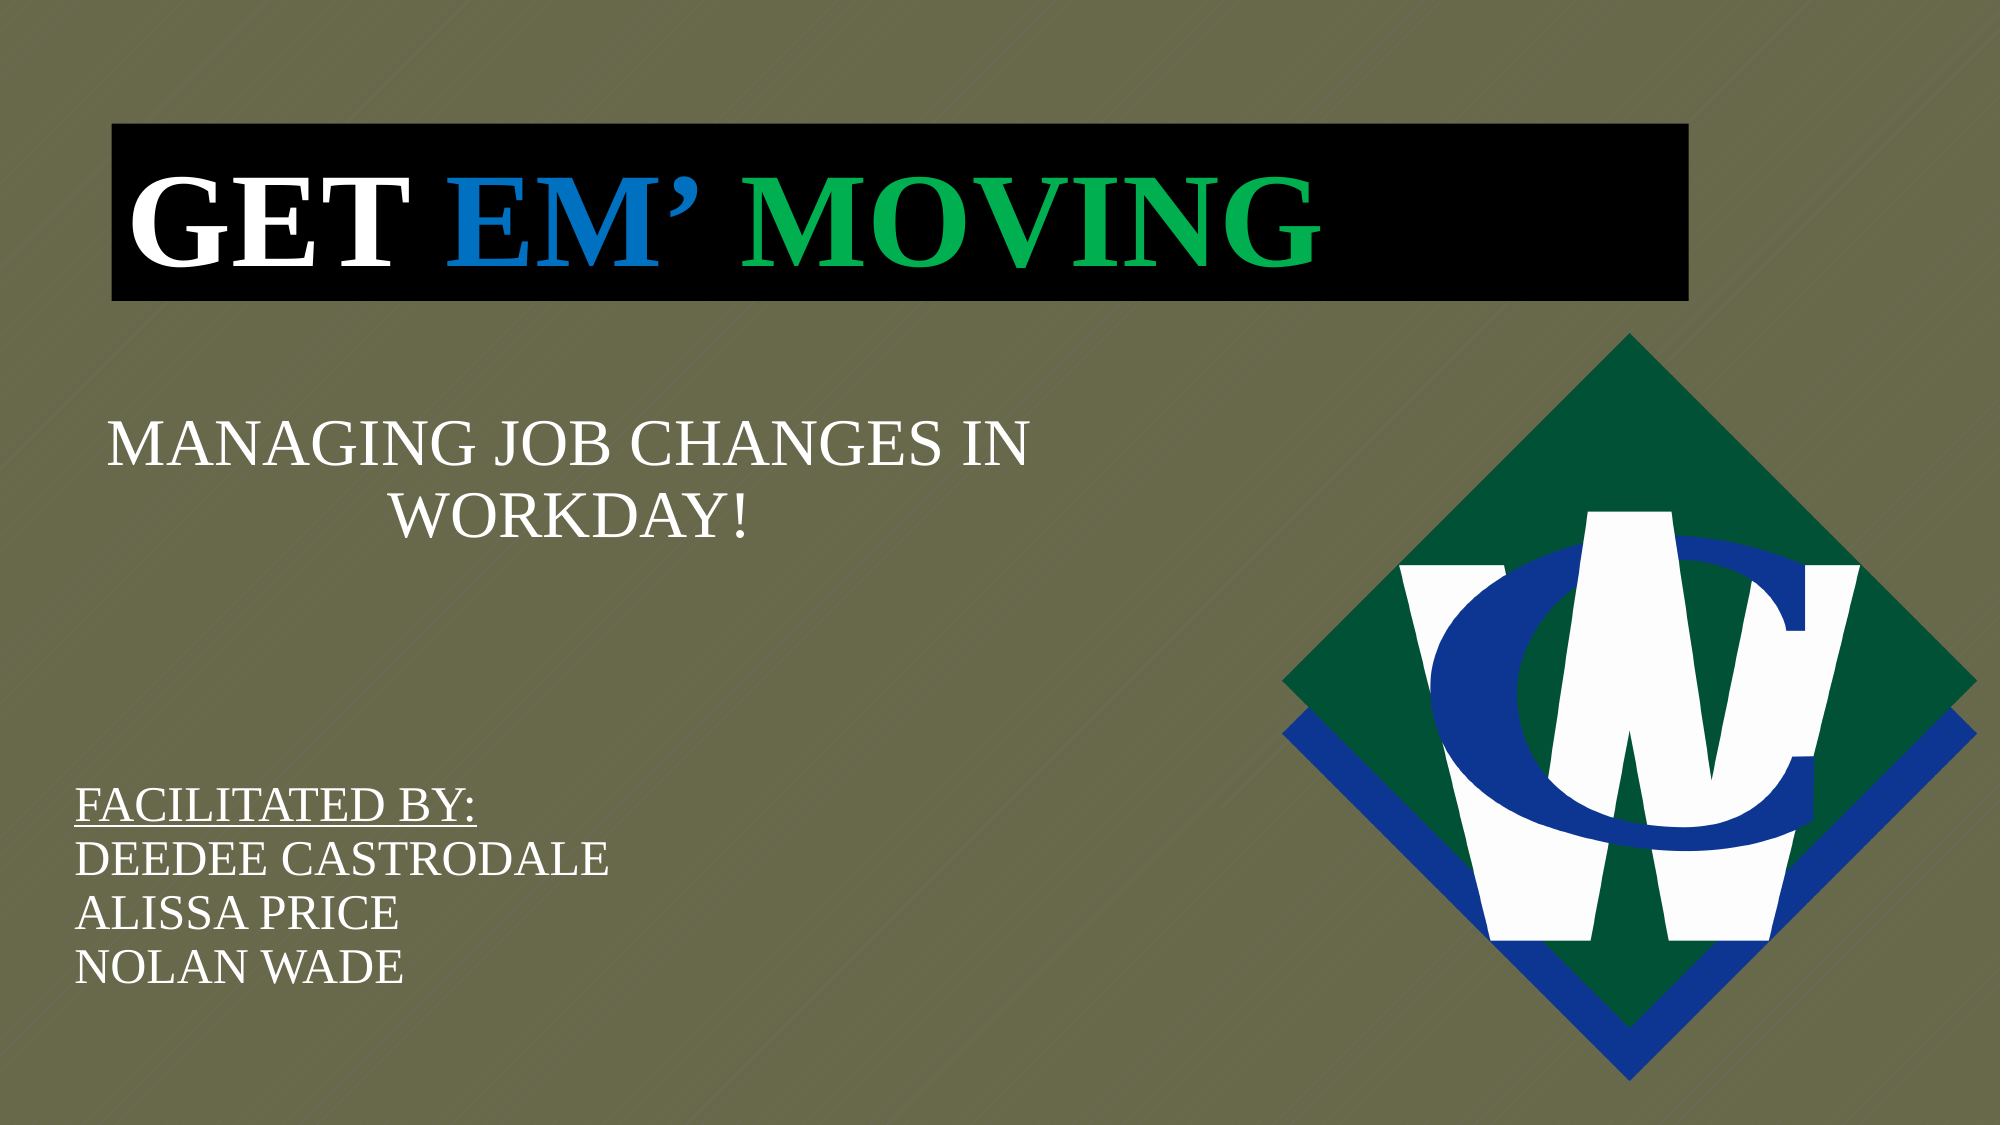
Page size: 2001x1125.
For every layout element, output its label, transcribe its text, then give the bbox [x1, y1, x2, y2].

text_box Managing job changes in Workday! [44, 400, 1095, 655]
text_box Facilitated by: Deedee Castrodale Alissa price Nolan Wade [59, 770, 1175, 1025]
text_box Get Em’ Moving [111, 123, 1689, 301]
picture [1282, 333, 1977, 1082]
